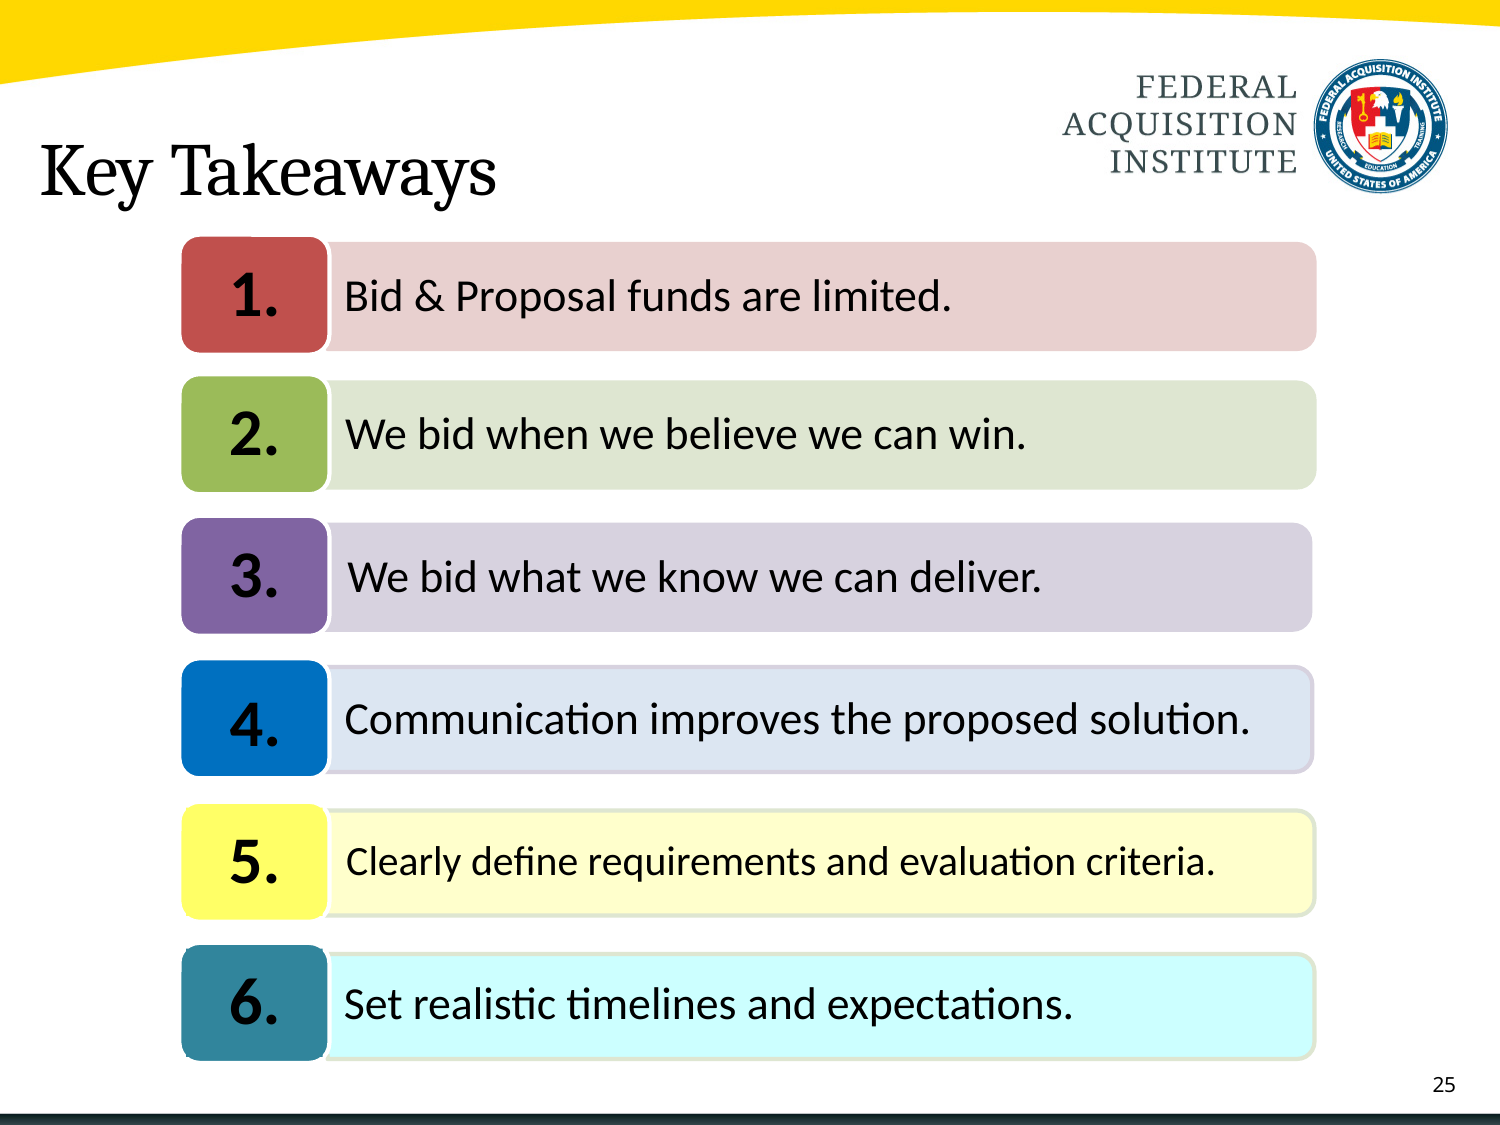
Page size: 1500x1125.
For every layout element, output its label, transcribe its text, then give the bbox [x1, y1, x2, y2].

picture [0, 0, 1500, 1125]
title Key Takeaways [25, 119, 938, 318]
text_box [179, 234, 1315, 1064]
slide_number 25 [1415, 1047, 1474, 1107]
